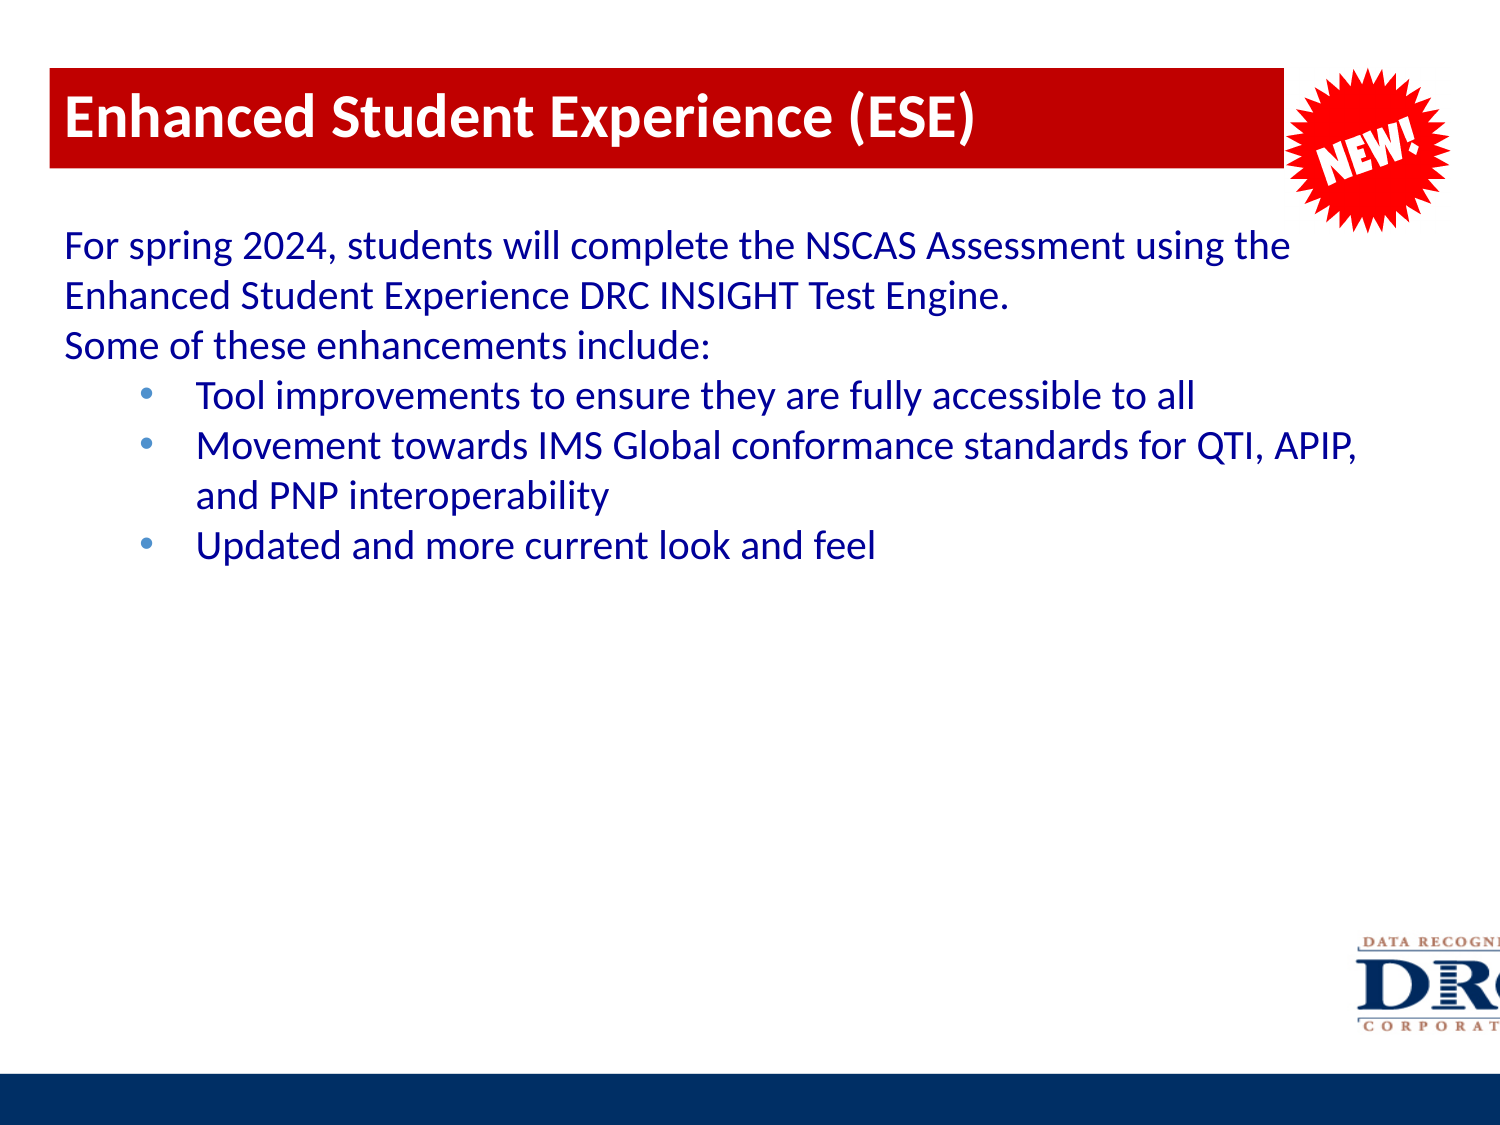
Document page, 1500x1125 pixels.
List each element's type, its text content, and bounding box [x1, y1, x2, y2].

subtitle For spring 2024, students will complete the NSCAS Assessment using the Enhanced Student Experience DRC INSIGHT Test Engine. Some of these enhancements include: Tool improvements to ensure they are fully accessible to all Movement towards IMS Global conformance standards for QTI, APIP, and PNP interoperability Updated and more current look and feel [49, 210, 1393, 818]
text_box Enhanced Student Experience (ESE) [49, 68, 1282, 169]
picture [0, 0, 1500, 1125]
